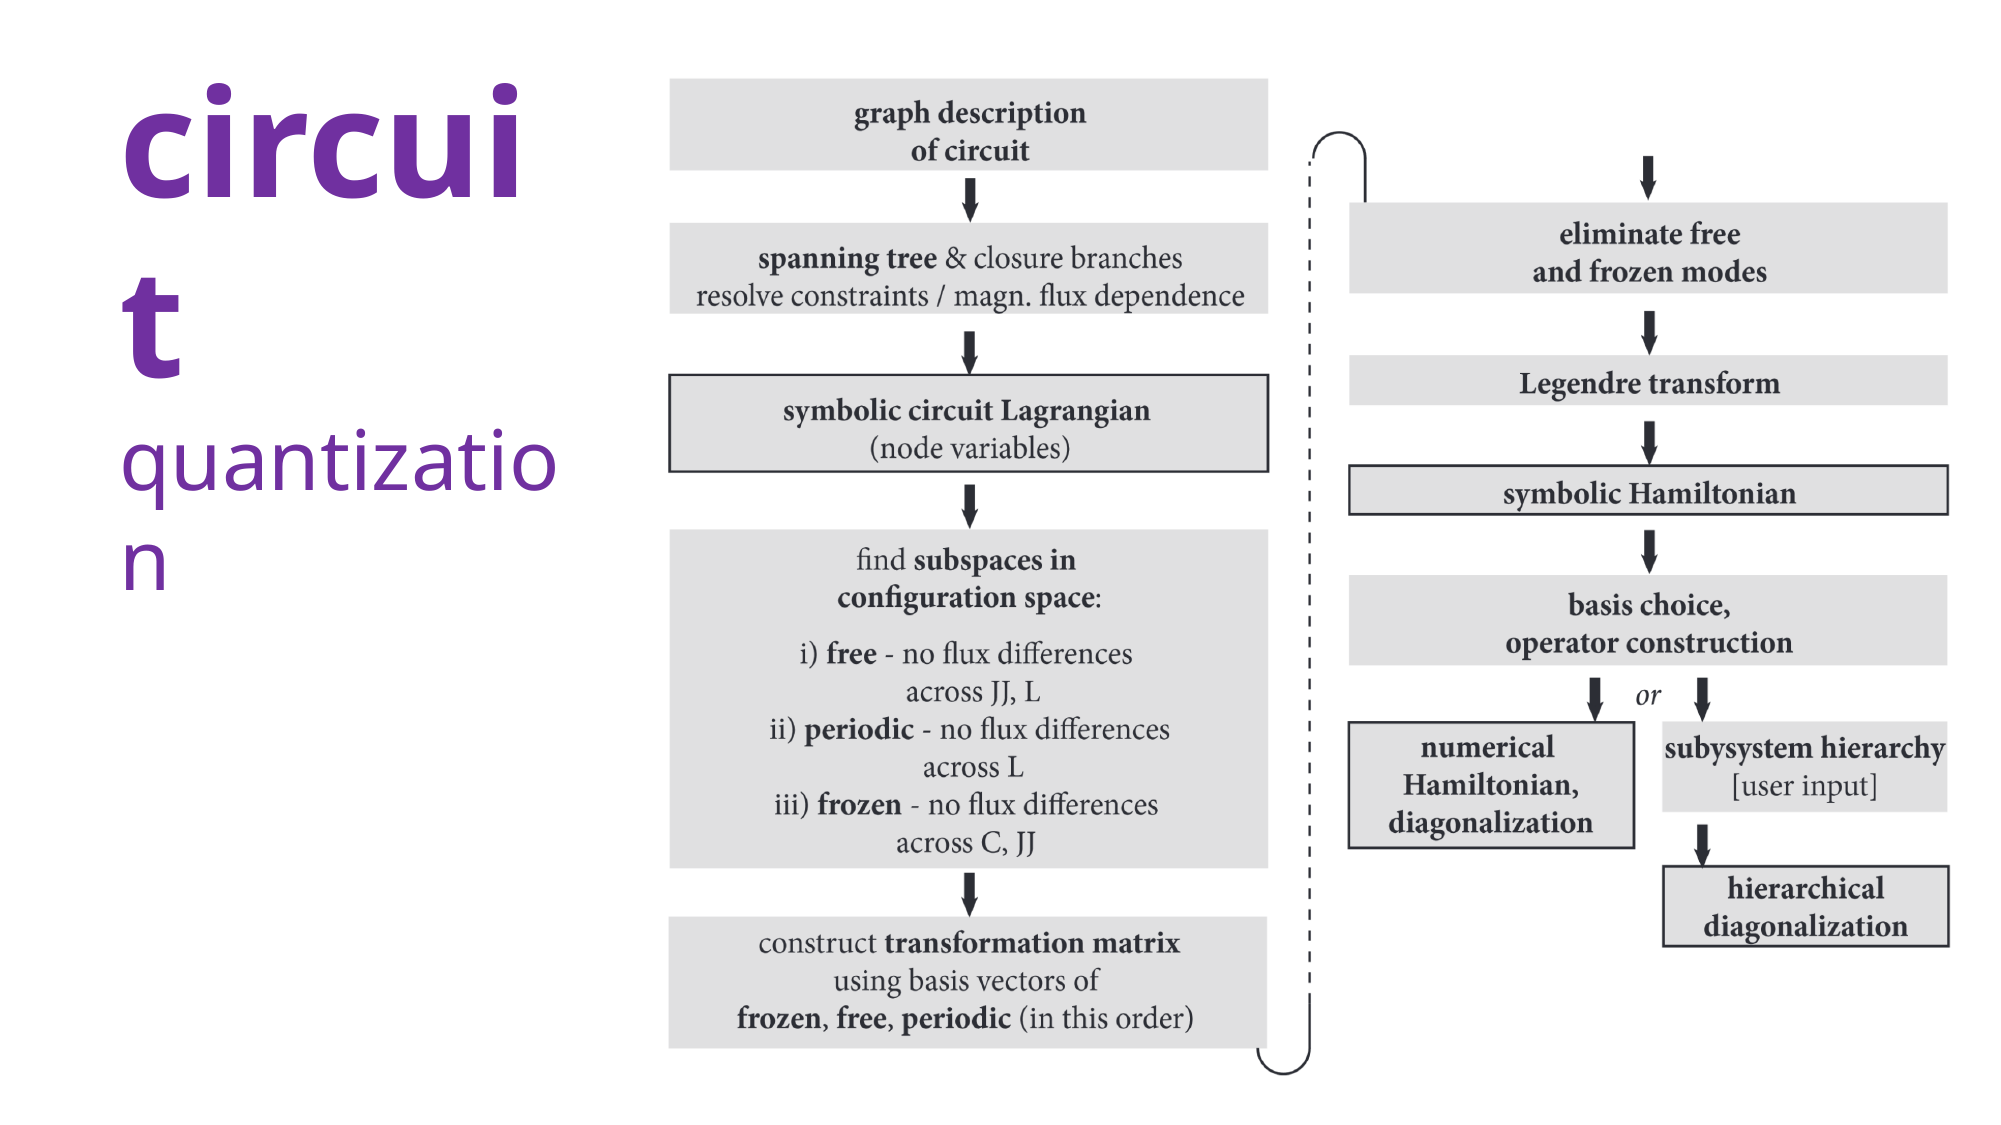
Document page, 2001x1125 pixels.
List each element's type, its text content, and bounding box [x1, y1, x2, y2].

picture [661, 66, 1966, 1079]
text_box circuit quantization [104, 39, 605, 615]
